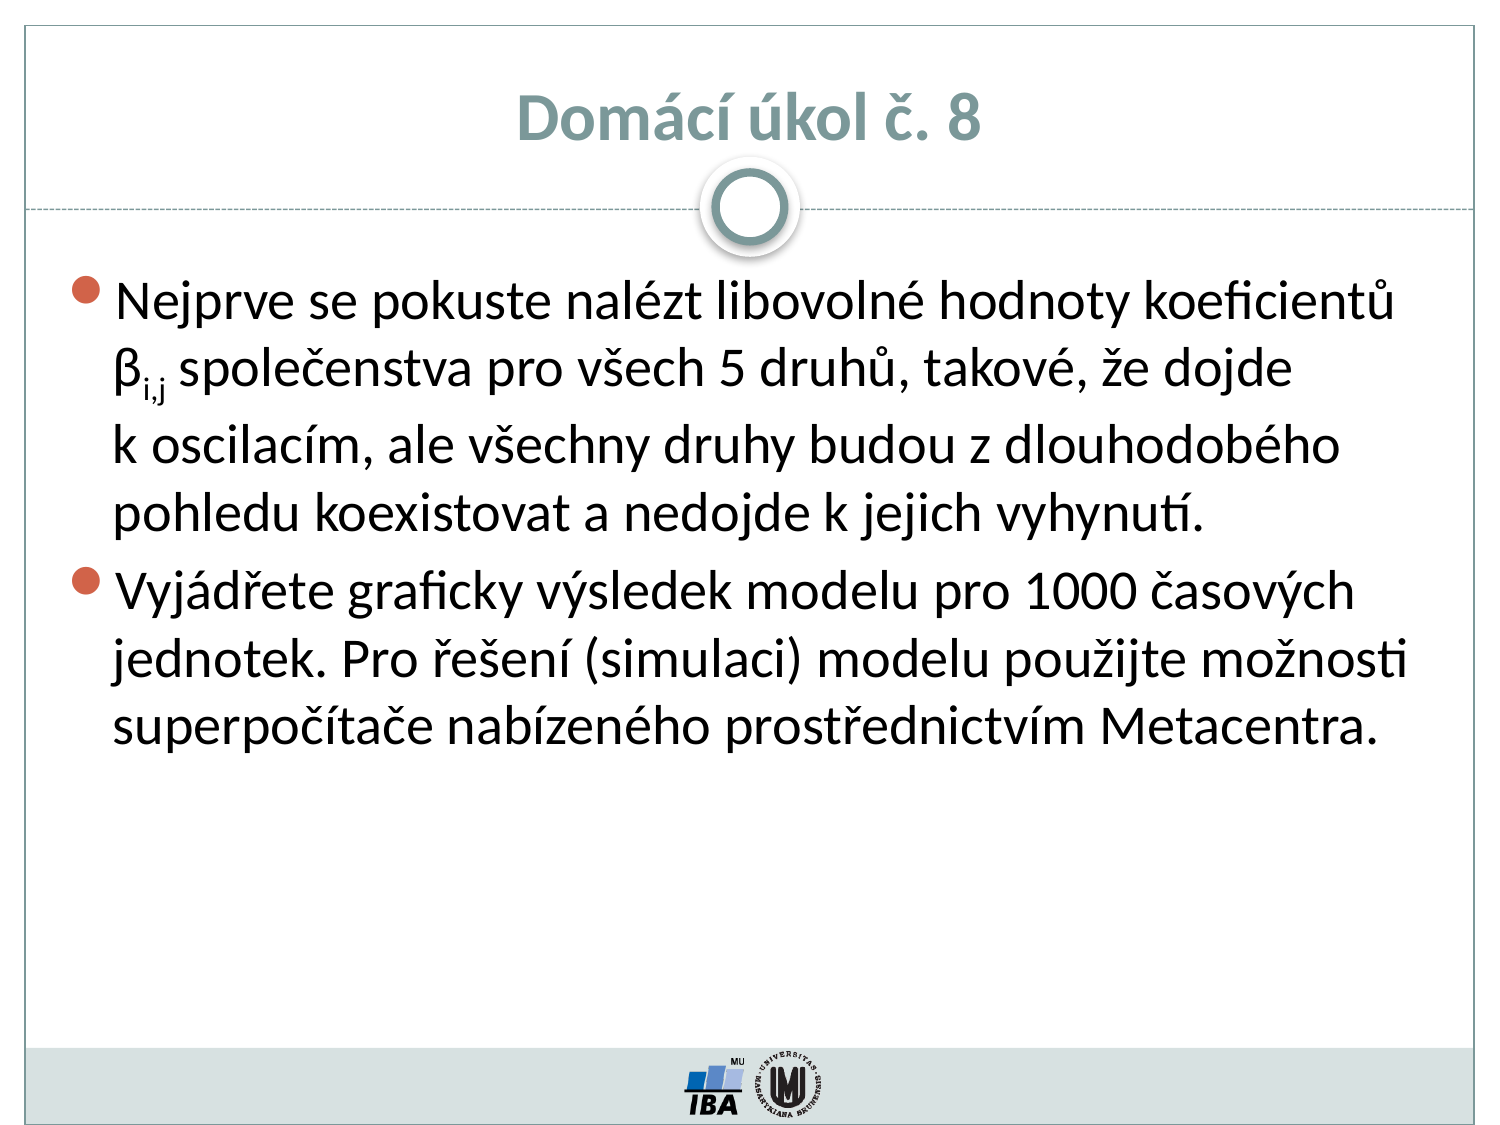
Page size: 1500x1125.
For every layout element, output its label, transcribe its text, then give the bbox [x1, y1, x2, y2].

list Nejprve se pokuste nalézt libovolné hodnoty koeficientů βi,j společenstva pro všech 5 druhů, takové, že dojde k oscilacím, ale všechny druhy budou z dlouhodobého pohledu koexistovat a nedojde k jejich vyhynutí. Vyjádřete graficky výsledek modelu pro 1000 časových jednotek. Pro řešení (simulaci) modelu použijte možnosti superpočítače nabízeného prostřednictvím Metacentra. [52, 255, 1450, 1059]
picture [755, 1059, 821, 1118]
picture [684, 1059, 744, 1115]
text_box Domácí úkol č. 8 [49, 37, 1450, 162]
